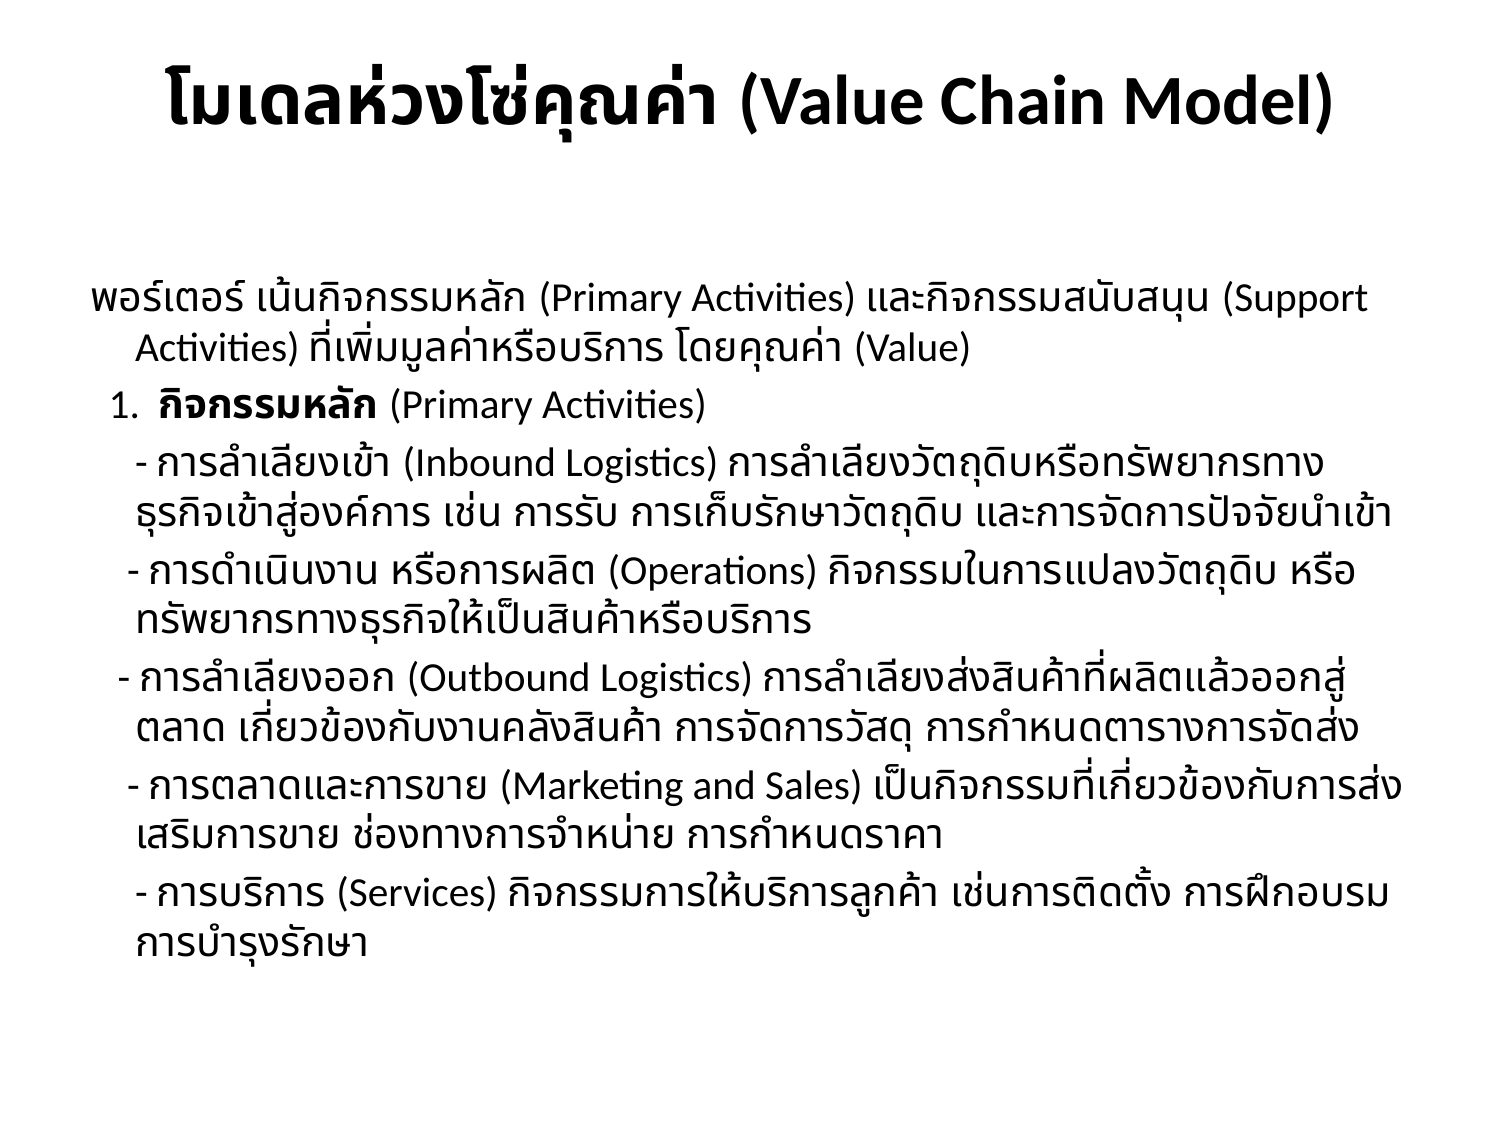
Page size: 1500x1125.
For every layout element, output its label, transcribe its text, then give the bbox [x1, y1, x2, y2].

list พอร์เตอร์ เน้นกิจกรรมหลัก (Primary Activities) และกิจกรรมสนับสนุน (Support Activities) ที่เพิ่มมูลค่าหรือบริการ โดยคุณค่า (Value) 1. กิจกรรมหลัก (Primary Activities) - การลำเลียงเข้า (Inbound Logistics) การลำเลียงวัตถุดิบหรือทรัพยากรทางธุรกิจเข้าสู่องค์การ เช่น การรับ การเก็บรักษาวัตถุดิบ และการจัดการปัจจัยนำเข้า - การดำเนินงาน หรือการผลิต (Operations) กิจกรรมในการแปลงวัตถุดิบ หรือทรัพยากรทางธุรกิจให้เป็นสินค้าหรือบริการ - การลำเลียงออก (Outbound Logistics) การลำเลียงส่งสินค้าที่ผลิตแล้วออกสู่ตลาด เกี่ยวข้องกับงานคลังสินค้า การจัดการวัสดุ การกำหนดตารางการจัดส่ง - การตลาดและการขาย (Marketing and Sales) เป็นกิจกรรมที่เกี่ยวข้องกับการส่งเสริมการขาย ช่องทางการจำหน่าย การกำหนดราคา - การบริการ (Services) กิจกรรมการให้บริการลูกค้า เช่นการติดตั้ง การฝึกอบรม การบำรุงรักษา [75, 262, 1425, 1005]
title โมเดลห่วงโซ่คุณค่า (Value Chain Model) [75, 45, 1425, 233]
